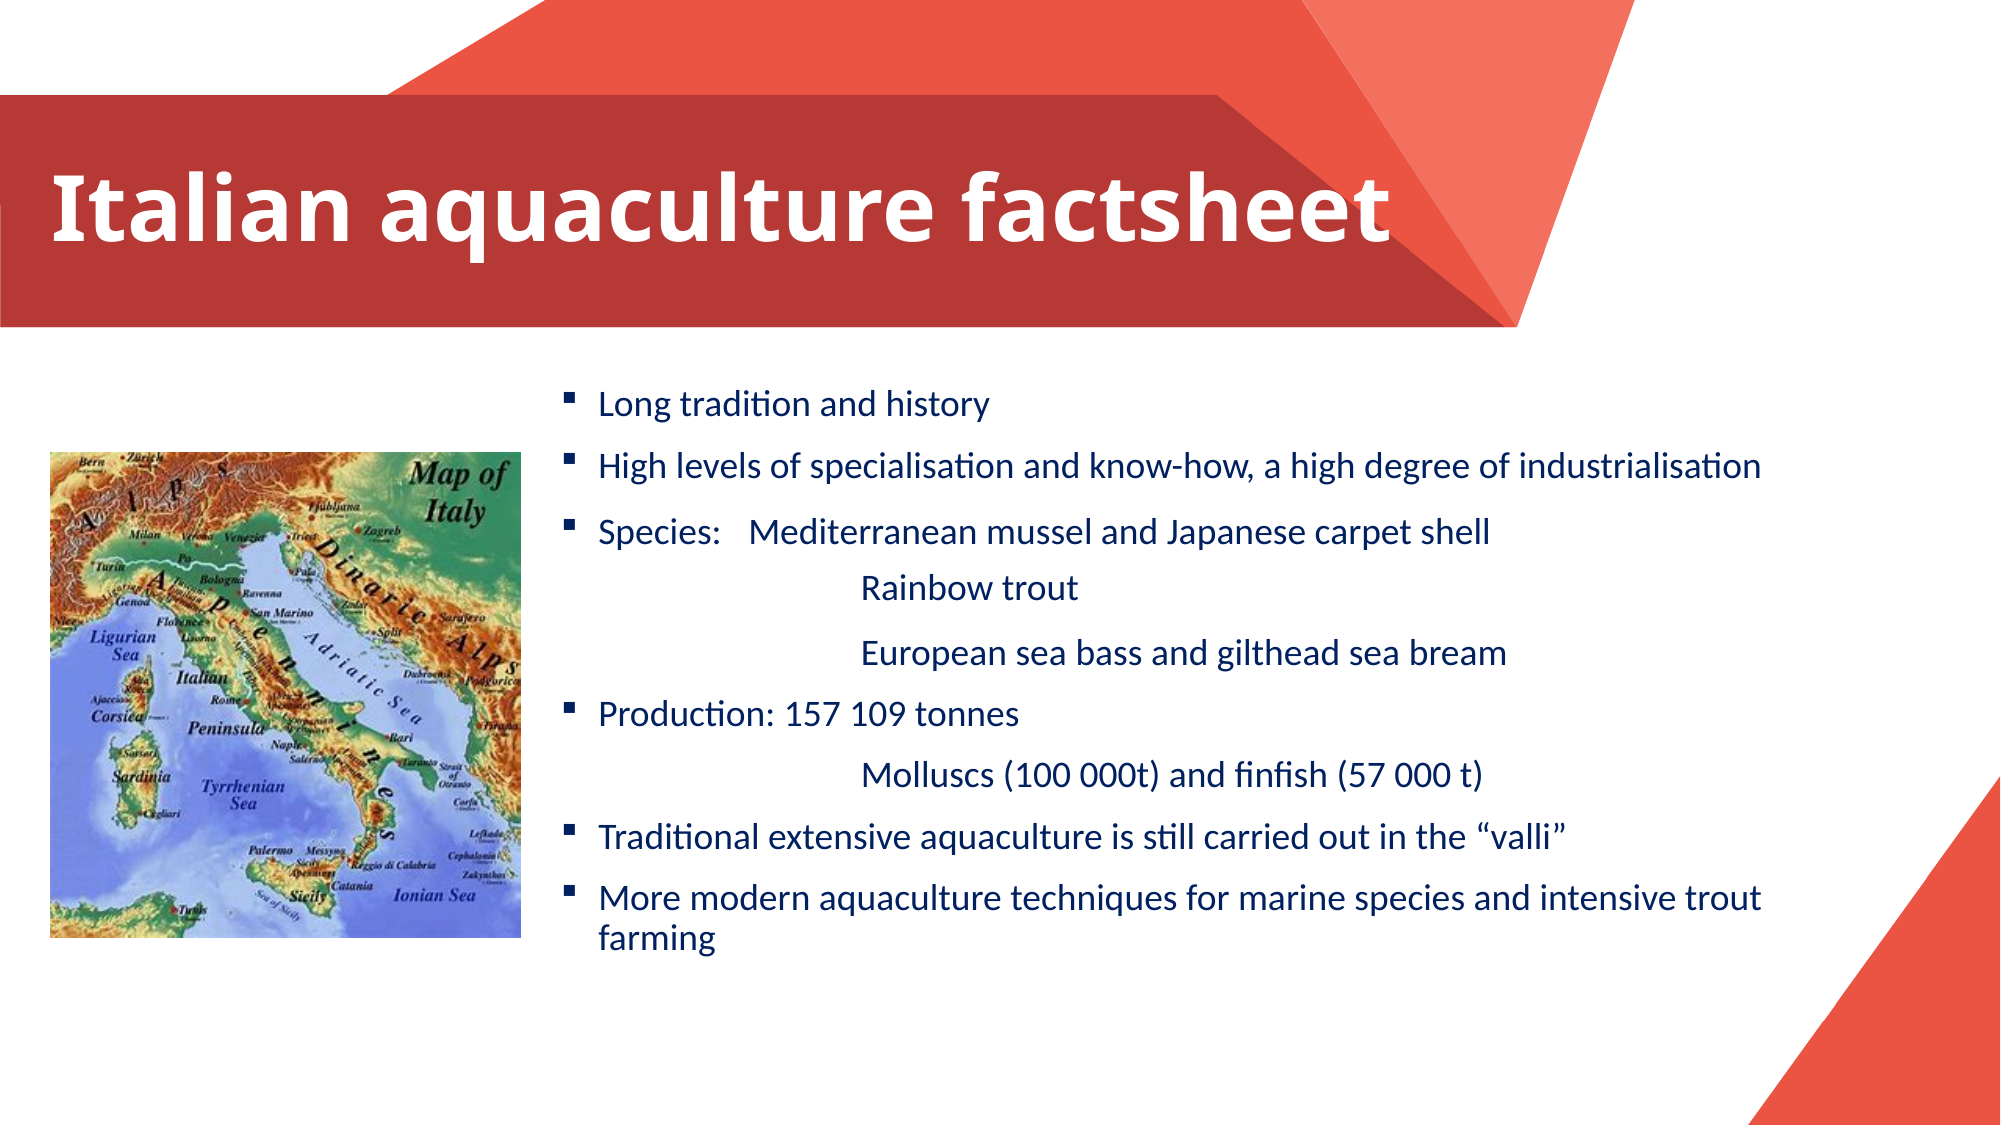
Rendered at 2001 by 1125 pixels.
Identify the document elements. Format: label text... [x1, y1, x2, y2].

list Long tradition and history High levels of specialisation and know-how, a high degree of industrialisation Species: Mediterranean mussel and Japanese carpet shell Rainbow trout European sea bass and gilthead sea bream Production: 157 109 tonnes Molluscs (100 000t) and finfish (57 000 t) Traditional extensive aquaculture is still carried out in the “valli” More modern aquaculture techniques for marine species and intensive trout farming [545, 376, 1856, 1105]
title Italian aquaculture factsheet [36, 85, 1421, 337]
picture [0, 0, 2001, 1125]
